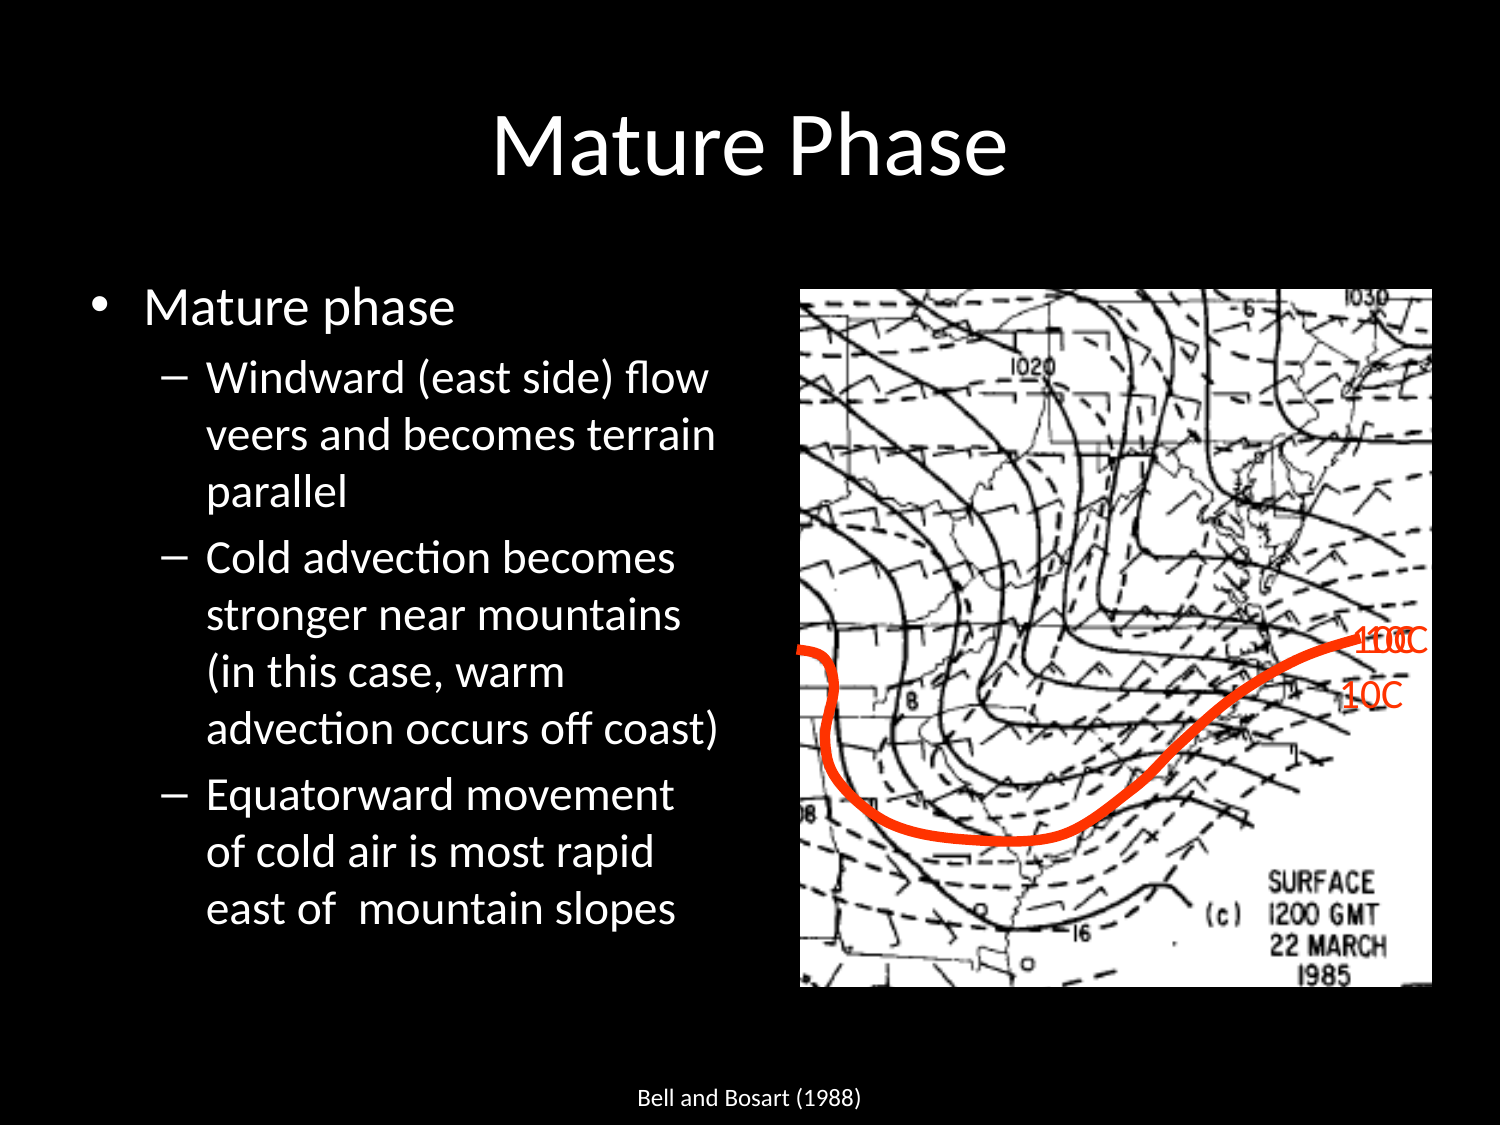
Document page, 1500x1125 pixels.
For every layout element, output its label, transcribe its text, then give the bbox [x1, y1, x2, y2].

text_box Bell and Bosart (1988) [622, 1074, 877, 1120]
text_box 10C [1437, 604, 1444, 669]
picture [799, 288, 1433, 987]
title Mature Phase [75, 45, 1425, 233]
list Mature phase Windward (east side) flow veers and becomes terrain parallel Cold advection becomes stronger near mountains (in this case, warm advection occurs off coast) Equatorward movement of cold air is most rapid east of mountain slopes [75, 262, 738, 1005]
